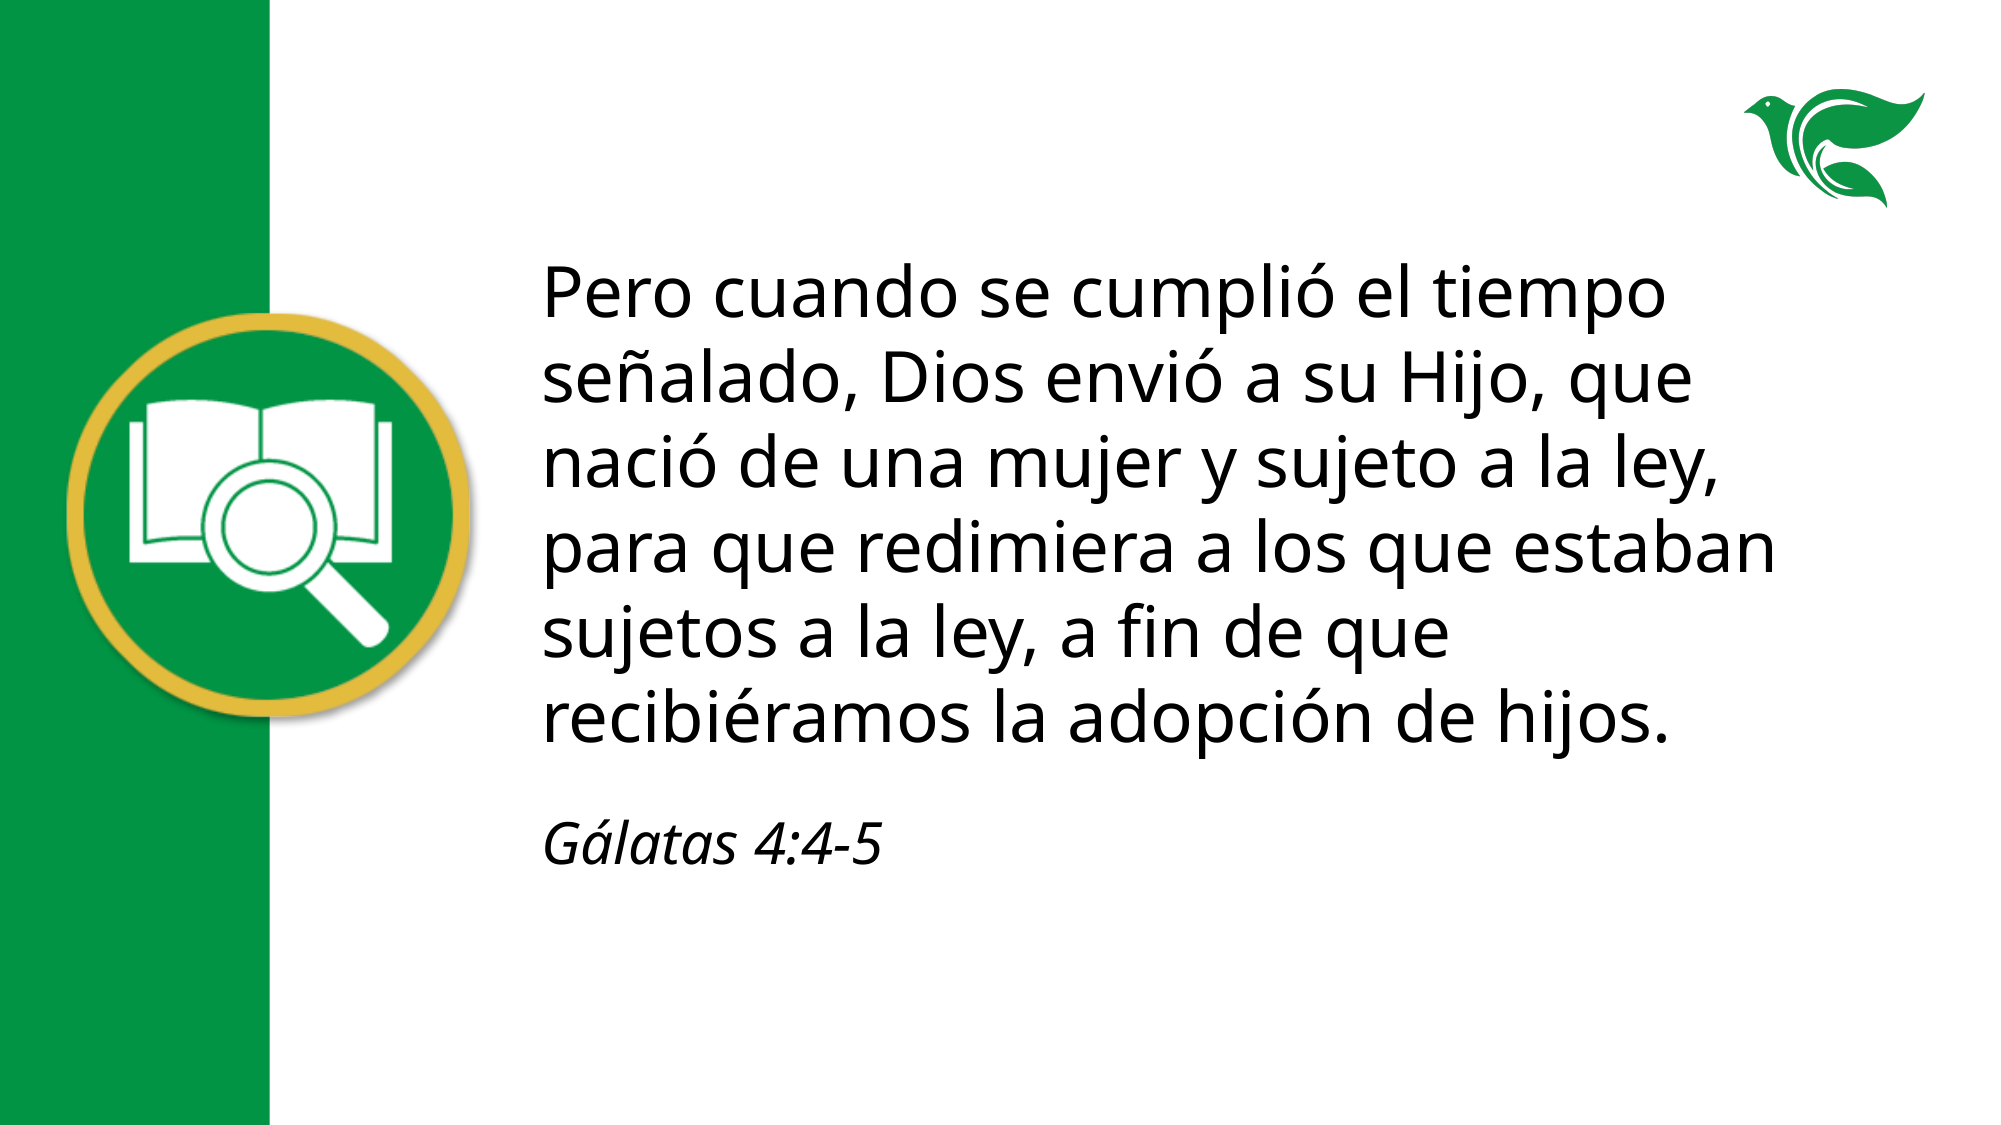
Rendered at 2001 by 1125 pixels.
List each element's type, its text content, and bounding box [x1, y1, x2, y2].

text_box Pero cuando se cumplió el tiempo señalado, Dios envió a su Hijo, que nació de una mujer y sujeto a la ley, para que redimiera a los que estaban sujetos a la ley, a fin de que recibiéramos la adopción de hijos. Gálatas 4:4-5 [526, 239, 1821, 884]
picture [1722, 47, 1953, 240]
text_box [0, 0, 270, 1125]
picture [12, 239, 527, 768]
